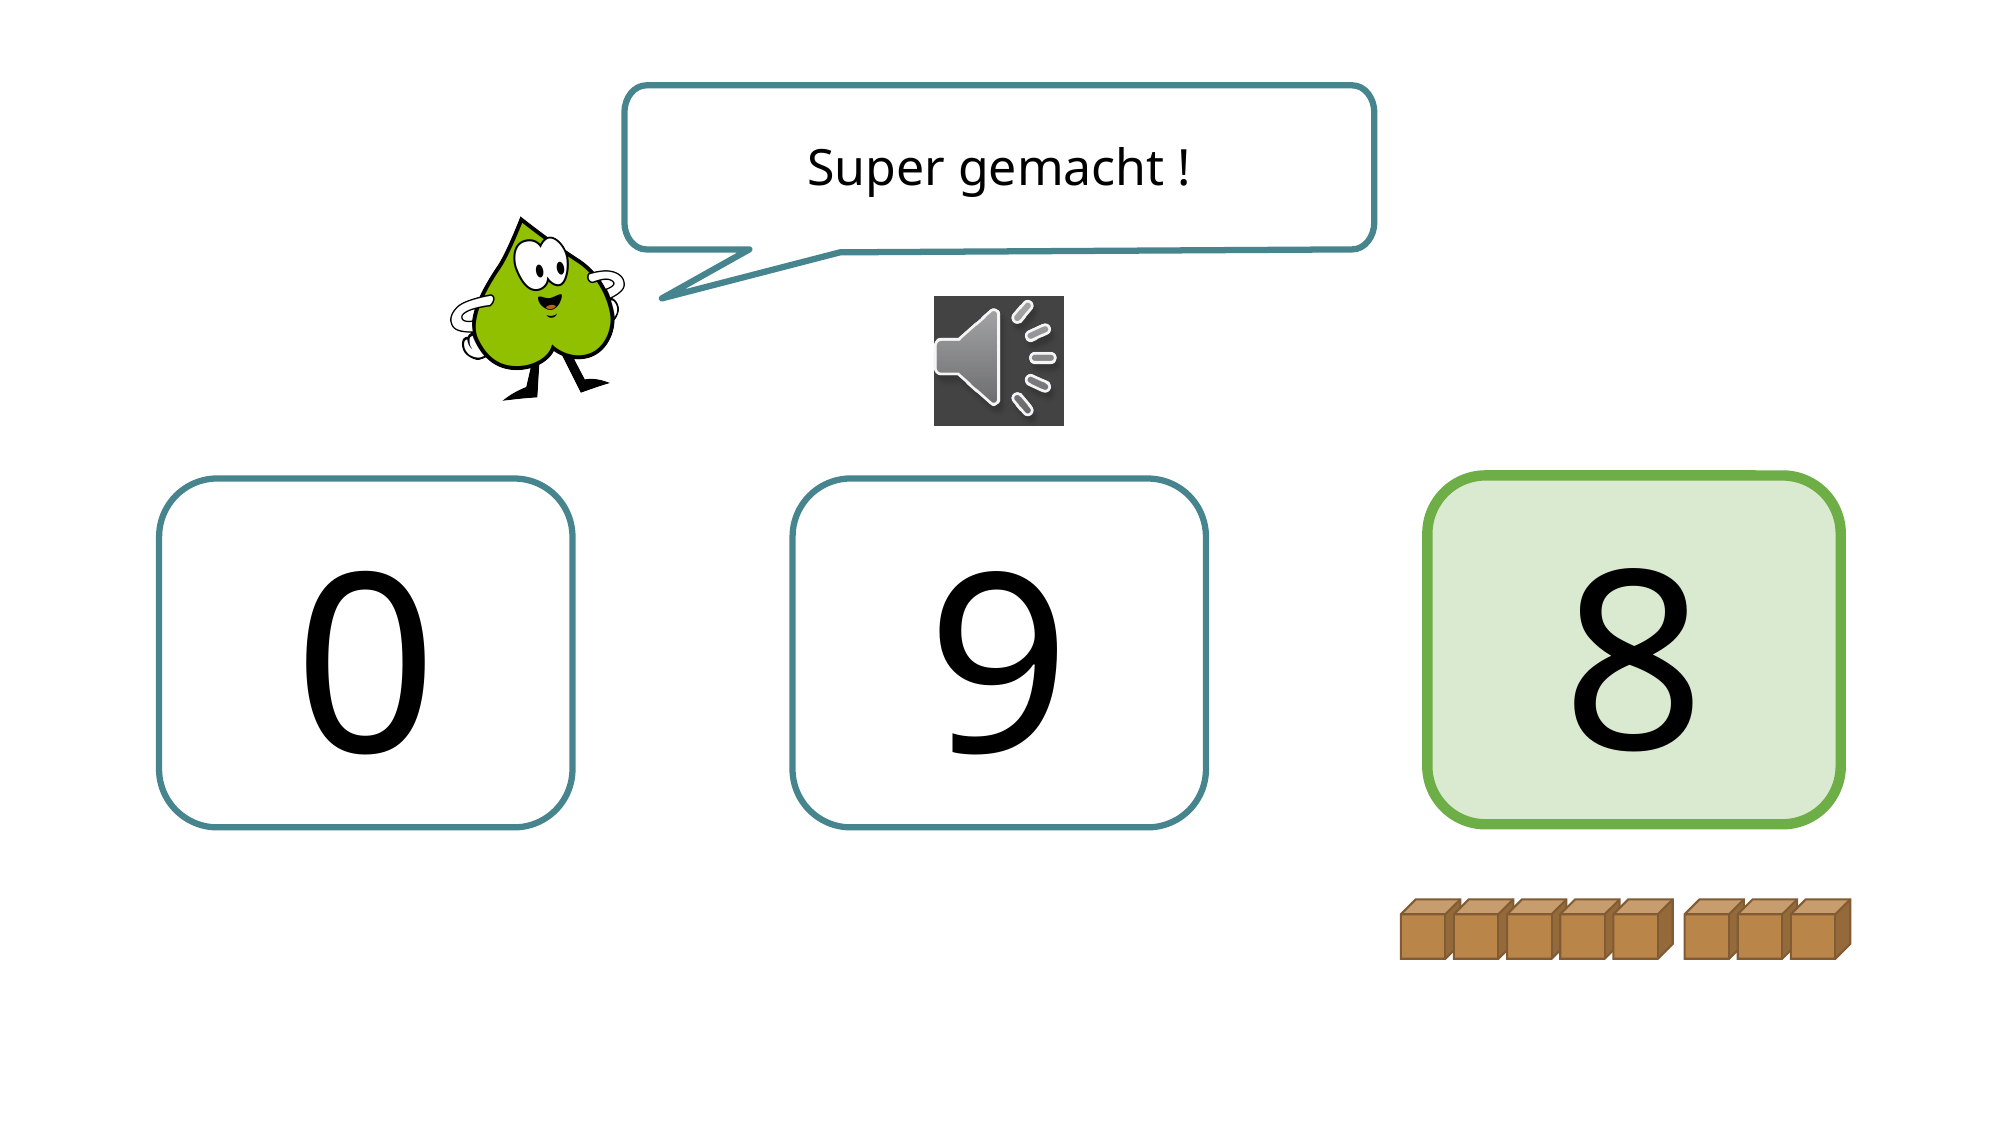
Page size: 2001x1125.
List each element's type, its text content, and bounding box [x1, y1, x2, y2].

text_box 8 [1427, 475, 1841, 825]
picture [450, 216, 625, 401]
picture [932, 295, 1065, 427]
text_box 0 [158, 477, 574, 829]
text_box 9 [792, 478, 1206, 828]
text_box Super gemacht ! [624, 85, 1375, 299]
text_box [1400, 899, 1851, 959]
